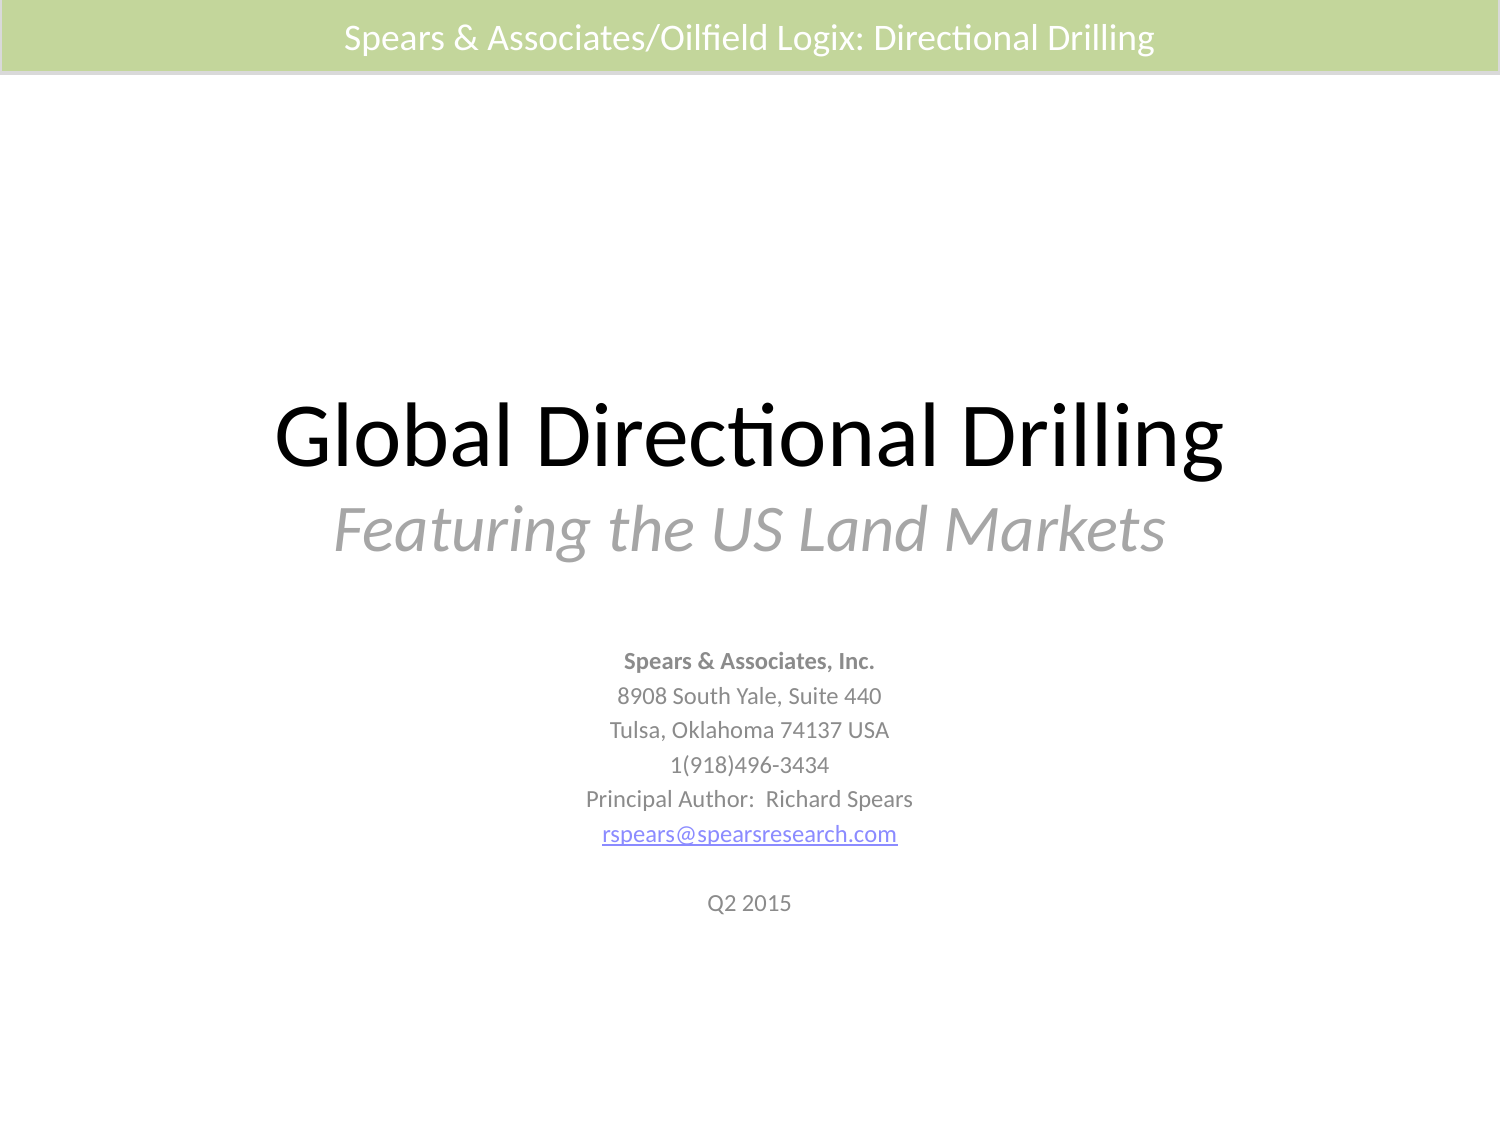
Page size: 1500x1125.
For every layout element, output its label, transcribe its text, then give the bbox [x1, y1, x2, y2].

subtitle Spears & Associates, Inc. 8908 South Yale, Suite 440 Tulsa, Oklahoma 74137 USA 1(918)496-3434 Principal Author: Richard Spears rspears@spearsresearch.com Q2 2015 [225, 637, 1275, 925]
title Global Directional Drilling Featuring the US Land Markets [112, 349, 1388, 591]
text_box Spears & Associates/Oilfield Logix: Directional Drilling [0, 0, 1500, 75]
